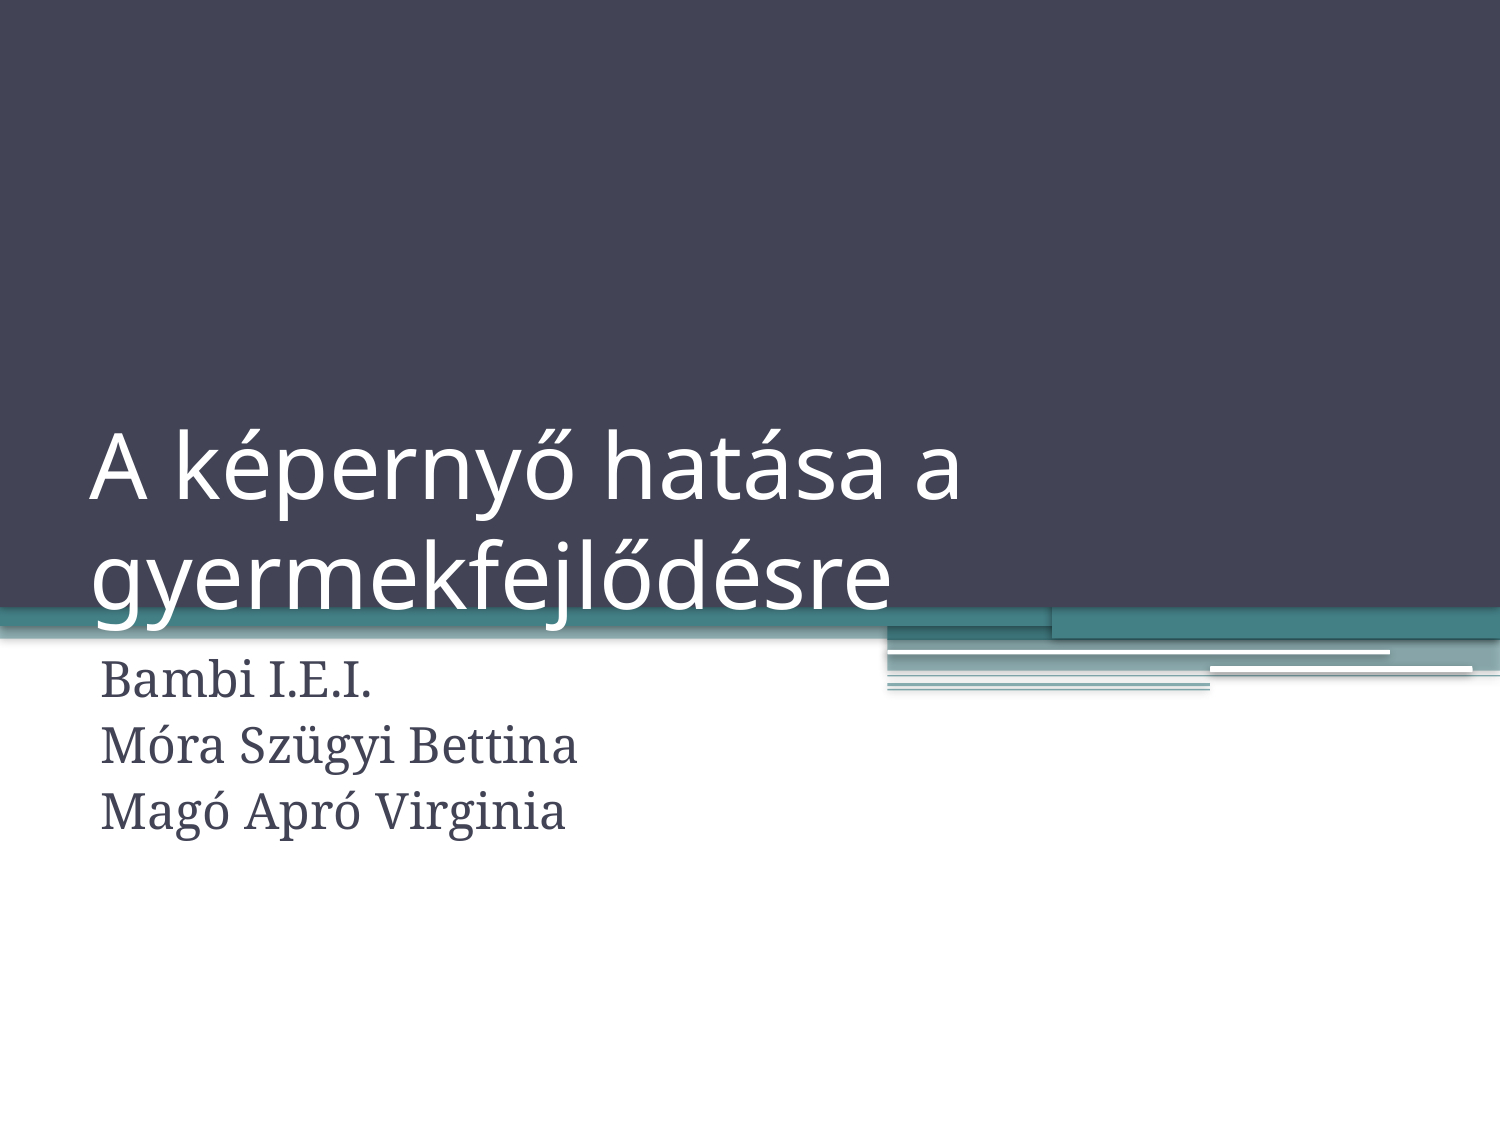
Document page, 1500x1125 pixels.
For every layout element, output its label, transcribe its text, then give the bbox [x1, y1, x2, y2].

title A képernyő hatása a gyermekfejlődésre [75, 394, 1463, 636]
subtitle Bambi I.E.I. Móra Szügyi Bettina Magó Apró Virginia [75, 639, 888, 928]
